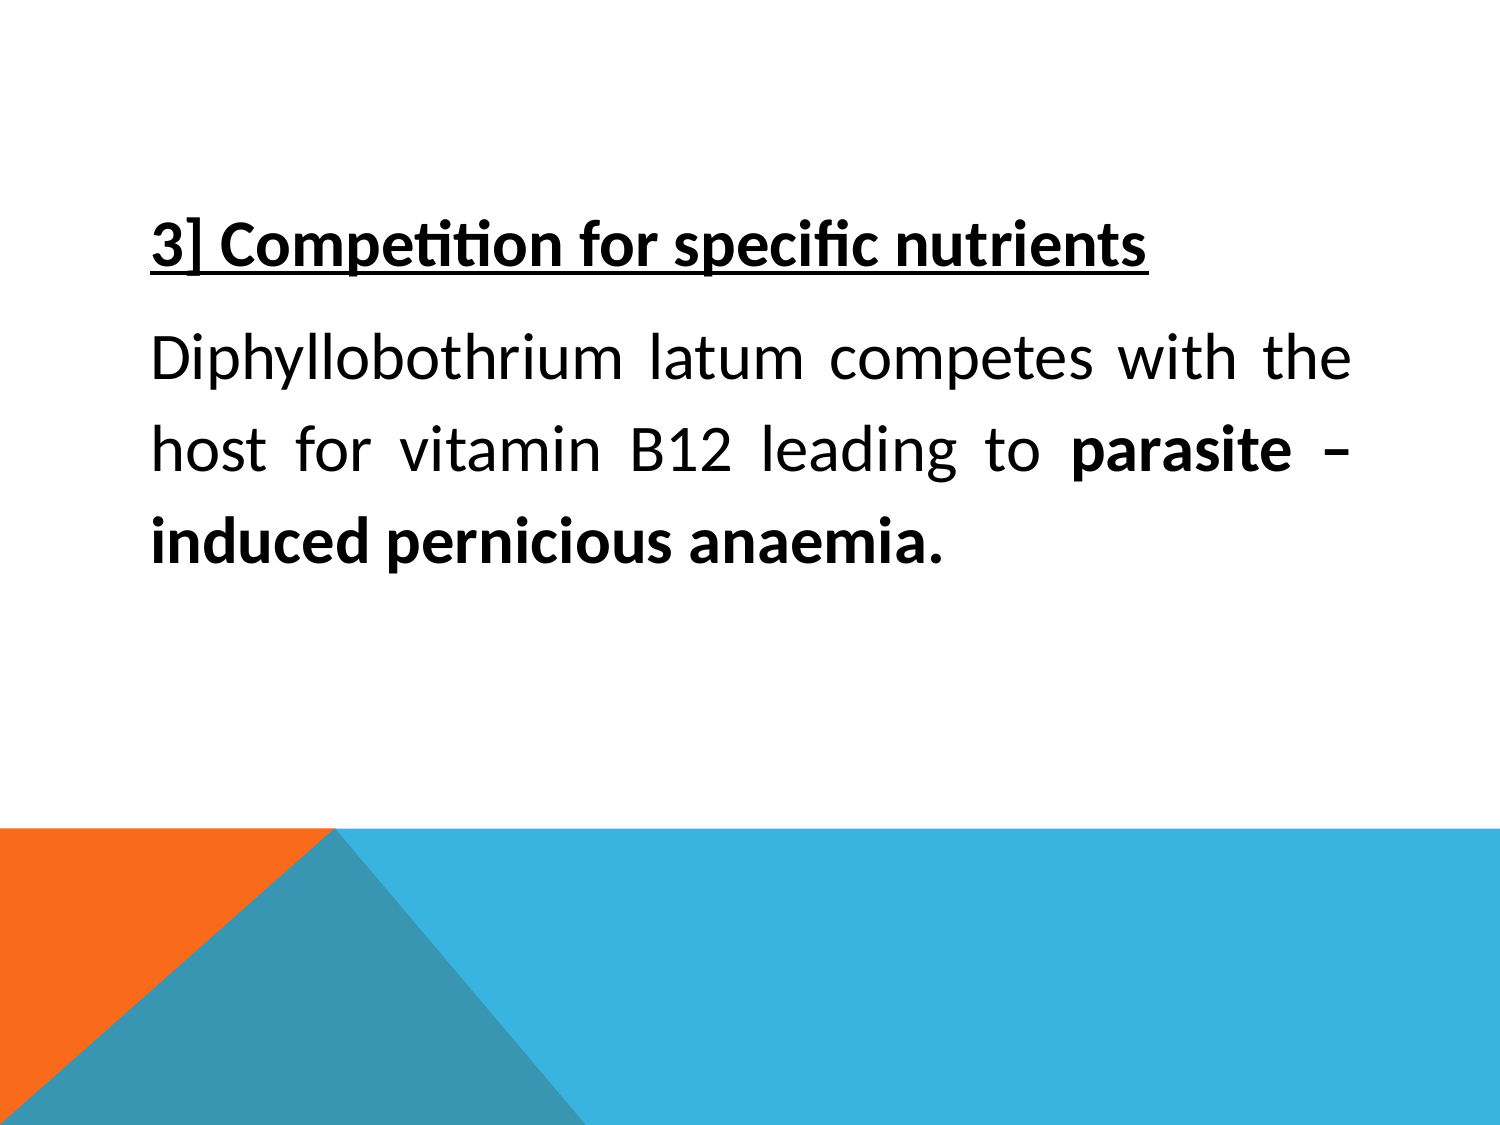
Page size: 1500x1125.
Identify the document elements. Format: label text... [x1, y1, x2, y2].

list 3] Competition for specific nutrients Diphyllobothrium latum competes with the host for vitamin B12 leading to parasite –induced pernicious anaemia. [135, 180, 1369, 768]
